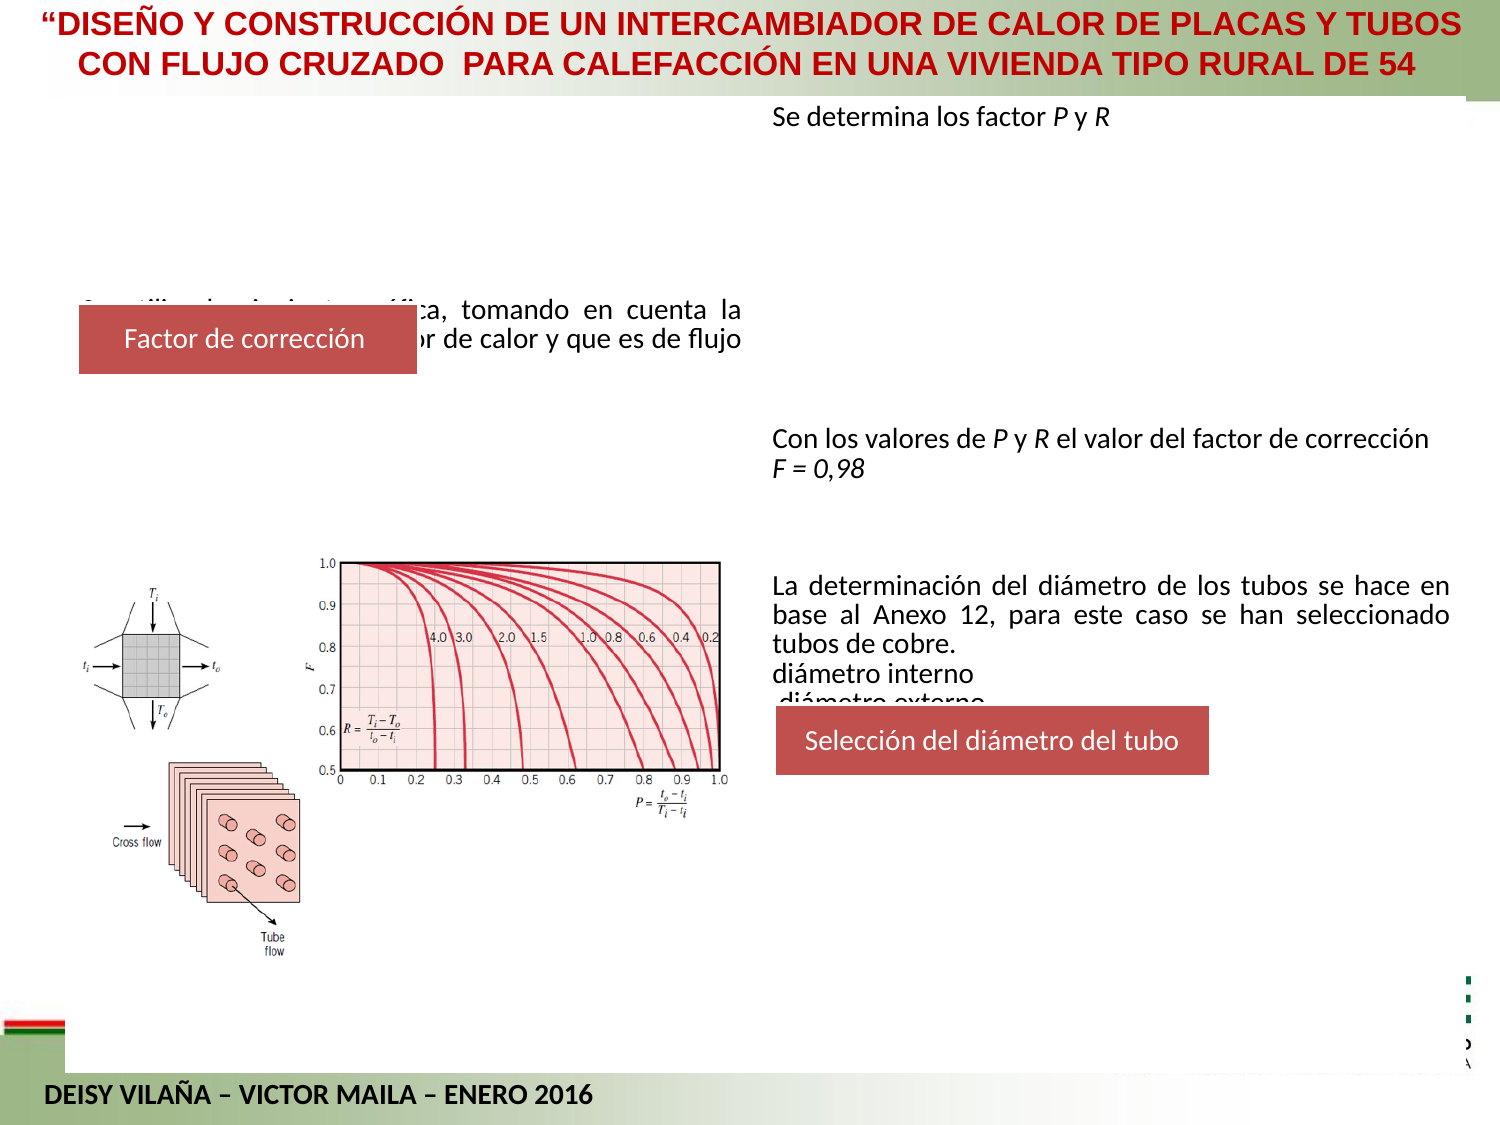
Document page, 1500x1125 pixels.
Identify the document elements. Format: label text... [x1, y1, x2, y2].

picture [76, 550, 751, 965]
picture [0, 0, 1500, 1125]
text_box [773, 703, 1211, 778]
text_box DEISY VILAÑA – VICTOR MAILA – ENERO 2016 [29, 1067, 953, 1125]
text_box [76, 302, 420, 377]
